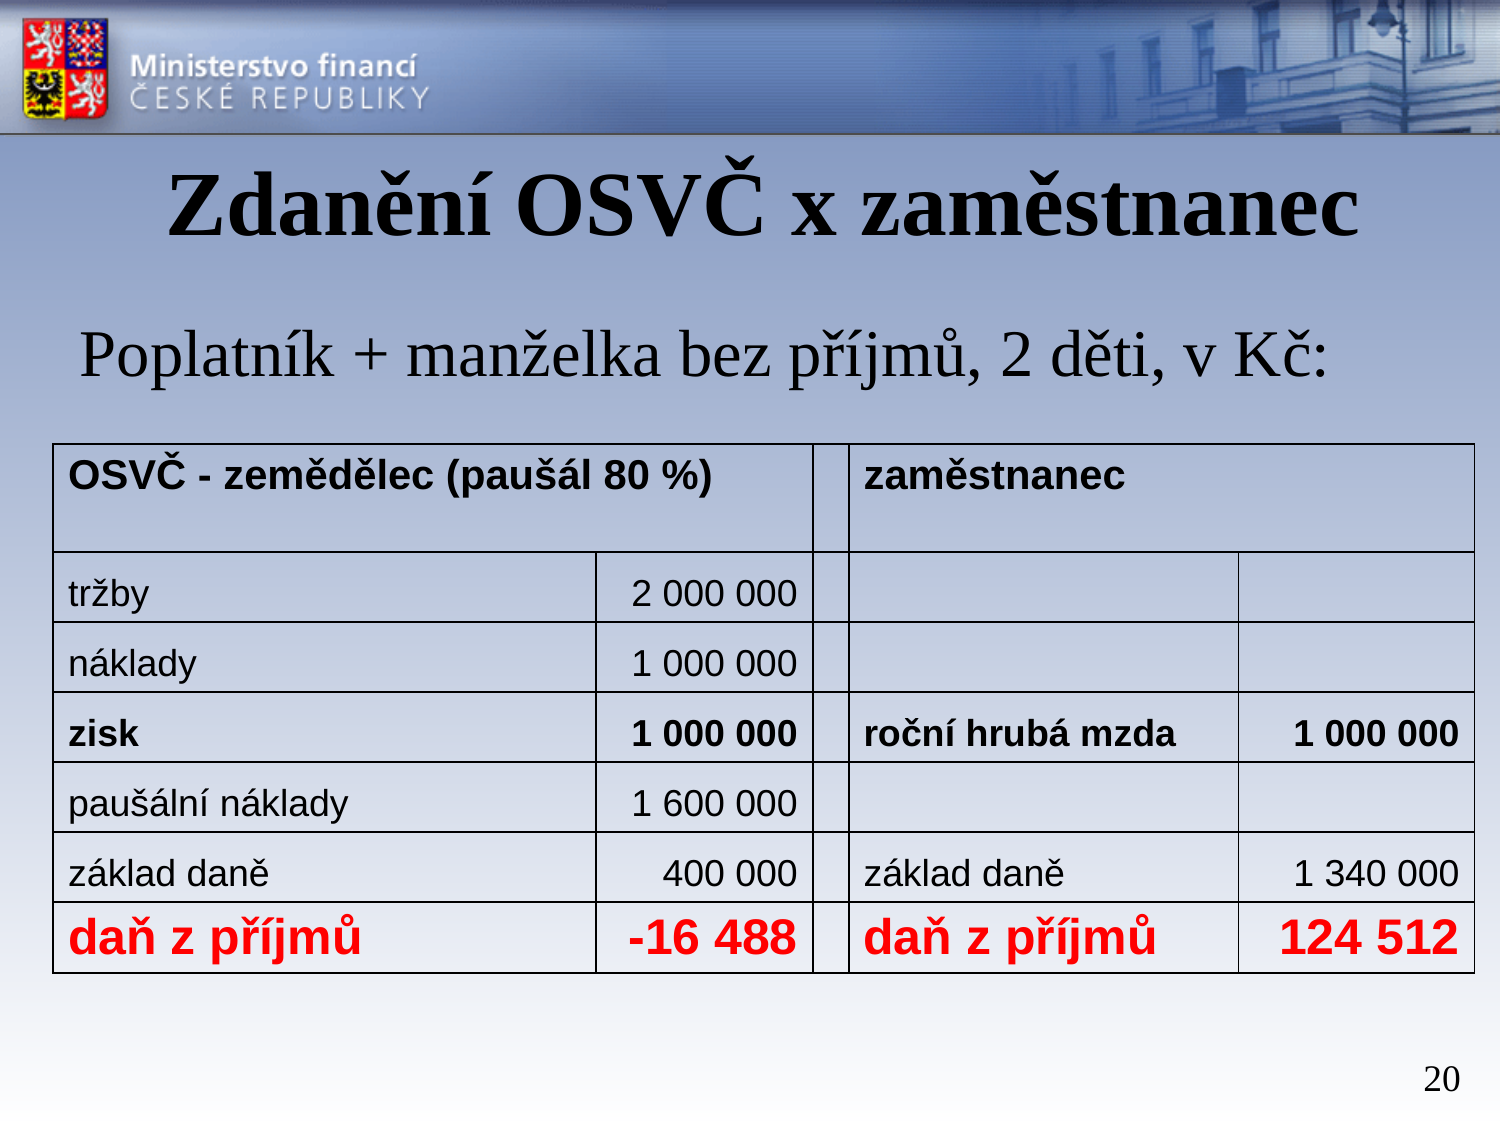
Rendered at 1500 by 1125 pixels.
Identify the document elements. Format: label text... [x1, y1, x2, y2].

table_cell 1 600 000 [597, 763, 812, 831]
table_cell daň z příjmů [850, 903, 1238, 972]
table_cell [814, 763, 848, 831]
table_cell [850, 623, 1238, 691]
table_header zaměstnanec [850, 445, 1474, 551]
table_cell náklady [54, 623, 595, 691]
table_cell [814, 553, 848, 621]
table_cell základ daně [850, 833, 1238, 901]
table_header OSVČ - zemědělec (paušál 80 %) [54, 445, 812, 551]
table_cell 1 000 000 [597, 623, 812, 691]
table_cell roční hrubá mzda [850, 693, 1238, 761]
table_cell [1239, 553, 1474, 621]
table_cell zisk [54, 693, 595, 761]
table_cell 400 000 [597, 833, 812, 901]
table_cell 124 512 [1239, 903, 1474, 972]
table_header [814, 445, 848, 551]
table_cell [814, 833, 848, 901]
table_cell 2 000 000 [597, 553, 812, 621]
table_cell tržby [54, 553, 595, 621]
table_cell [1239, 763, 1474, 831]
table_cell [1239, 623, 1474, 691]
table_cell daň z příjmů [54, 903, 595, 972]
table_cell 1 340 000 [1239, 833, 1474, 901]
table_cell 1 000 000 [1239, 693, 1474, 761]
table_cell základ daně [54, 833, 595, 901]
text_box Poplatník + manželka bez příjmů, 2 děti, v Kč: [64, 302, 1459, 398]
table_cell [850, 553, 1238, 621]
table_cell -16 488 [597, 903, 812, 972]
title Zdanění OSVČ x zaměstnanec [88, 113, 1439, 284]
picture [0, 0, 1500, 133]
table_cell [814, 623, 848, 691]
table_cell [850, 763, 1238, 831]
table_cell paušální náklady [54, 763, 595, 831]
table_cell [814, 693, 848, 761]
table_cell [814, 903, 848, 972]
table_cell 1 000 000 [597, 693, 812, 761]
